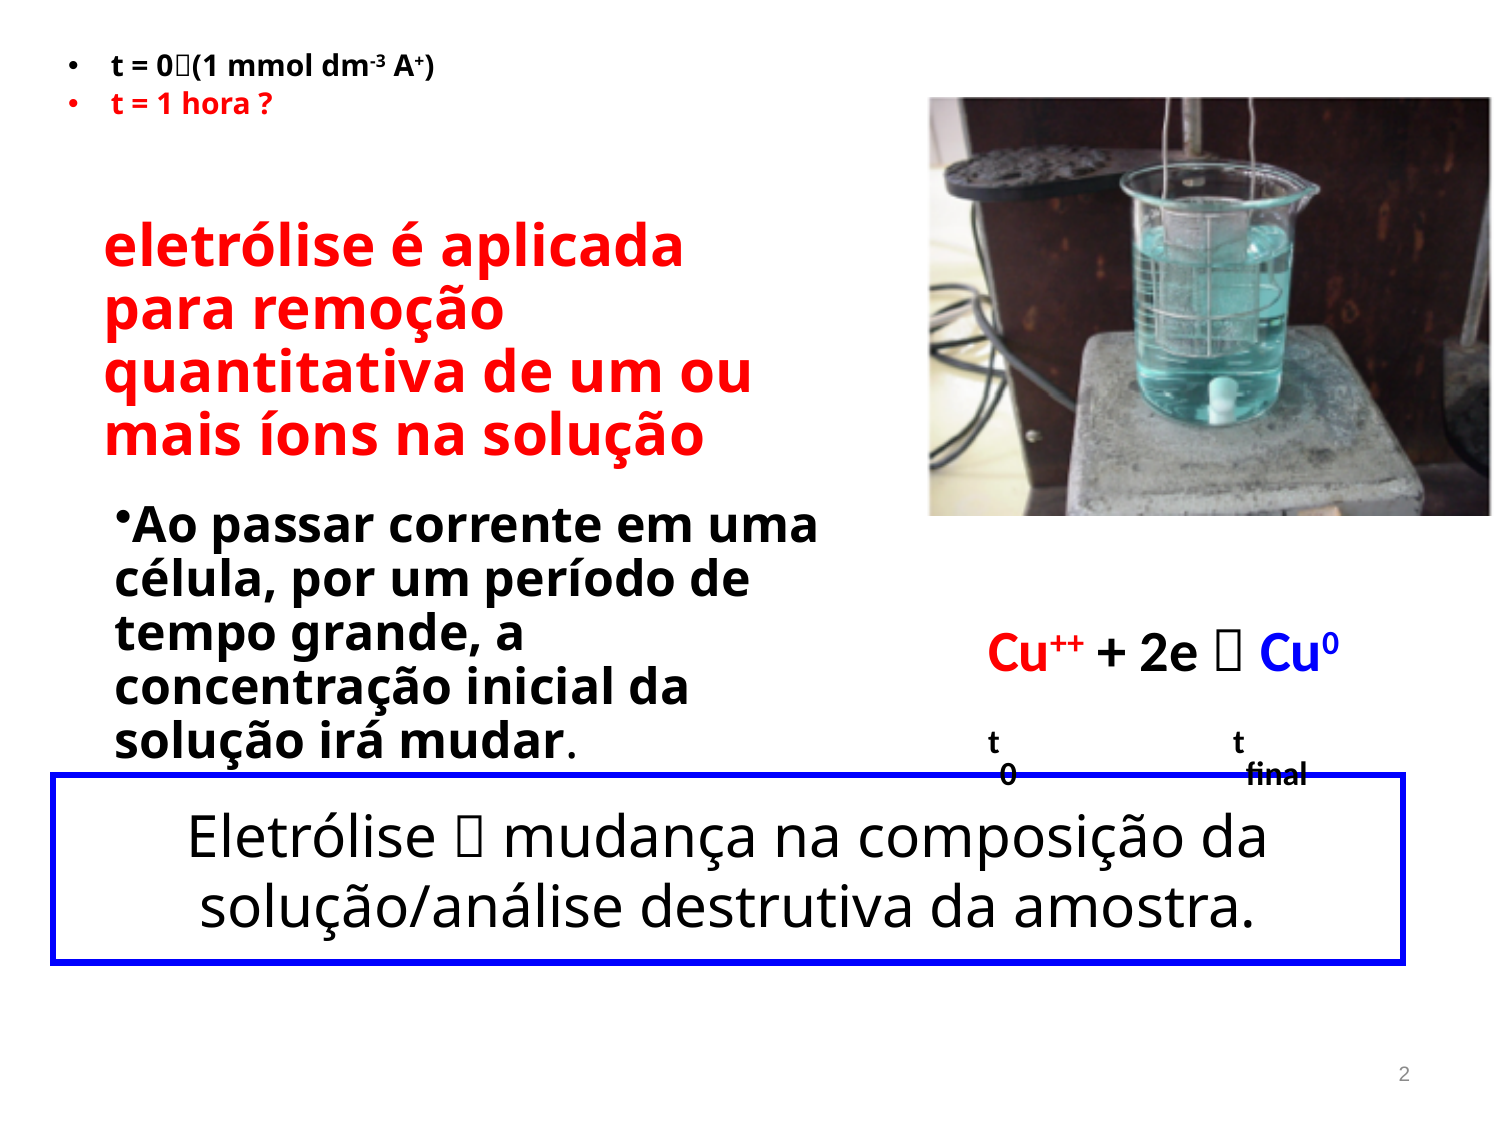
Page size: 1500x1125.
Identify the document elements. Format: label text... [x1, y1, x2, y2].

text_box eletrólise é aplicada para remoção quantitativa de um ou mais íons na solução [88, 208, 839, 476]
list t = 0(1 mmol dm-3 A+) t = 1 hora ? [53, 42, 716, 163]
slide_number 2 [1074, 1042, 1425, 1103]
text_box Ao passar corrente em uma célula, por um período de tempo grande, a concentração inicial da solução irá mudar. [100, 491, 868, 777]
title Eletrólise  mudança na composição da solução/análise destrutiva da amostra. [53, 774, 1404, 963]
picture [924, 96, 1498, 517]
text_box Cu++ + 2e  Cu0 t0 tfinal [973, 605, 1354, 800]
